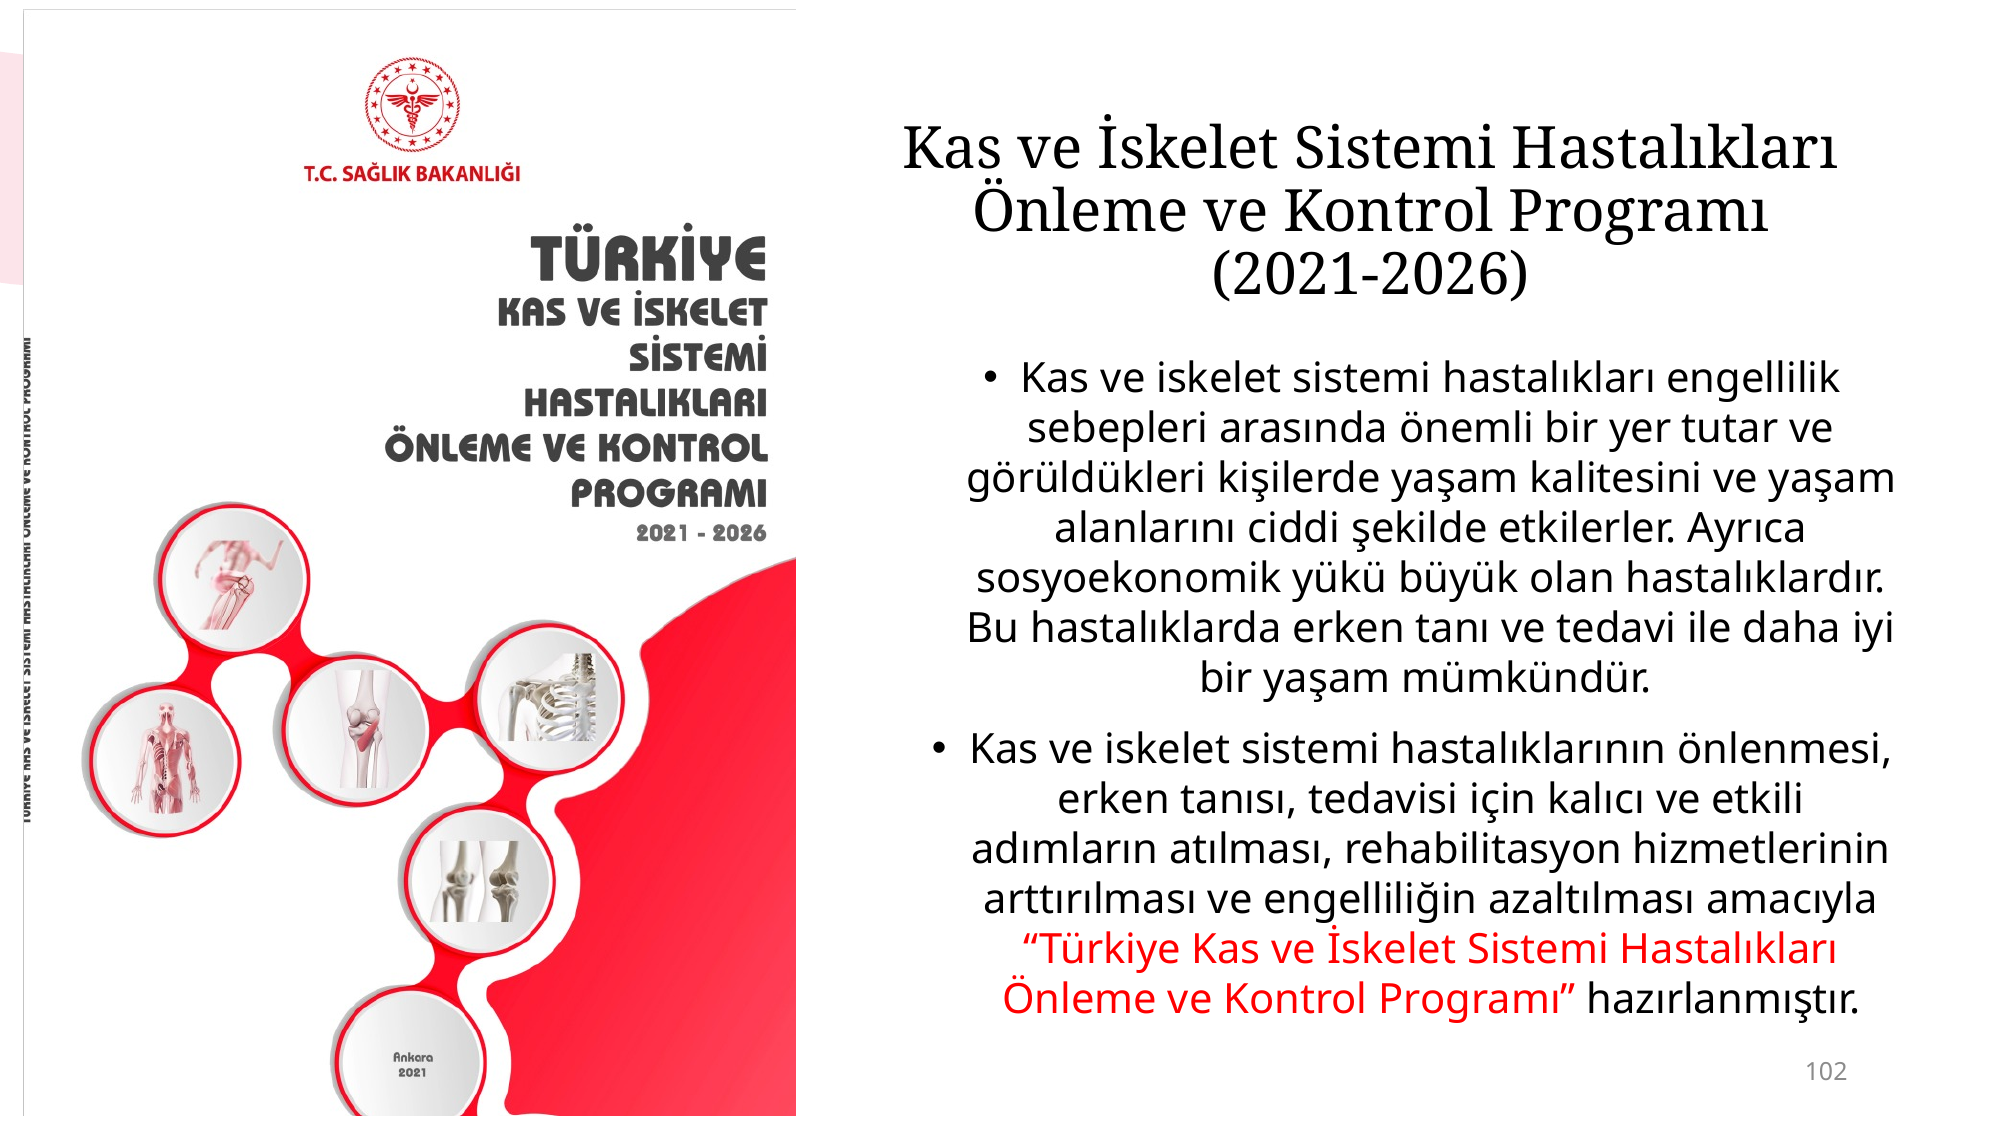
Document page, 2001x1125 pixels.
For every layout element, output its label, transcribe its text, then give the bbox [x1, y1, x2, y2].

title Kas ve İskelet Sistemi Hastalıkları Önleme ve Kontrol Programı (2021-2026) [878, 104, 1863, 322]
picture [23, 9, 796, 1116]
slide_number 102 [1412, 1042, 1863, 1103]
list Kas ve iskelet sistemi hastalıkları engellilik sebepleri arasında önemli bir yer tutar ve görüldükleri kişilerde yaşam kalitesini ve yaşam alanlarını ciddi şekilde etkilerler. Ayrıca sosyoekonomik yükü büyük olan hastalıklardır. Bu hastalıklarda erken tanı ve tedavi ile daha iyi bir yaşam mümkündür. Kas ve iskelet sistemi hastalıklarının önlenmesi, erken tanısı, tedavisi için kalıcı ve etkili adımların atılması, rehabilitasyon hizmetlerinin arttırılması ve engelliliğin azaltılması amacıyla “Türkiye Kas ve İskelet Sistemi Hastalıkları Önleme ve Kontrol Programı” hazırlanmıştır. [906, 343, 1919, 1043]
